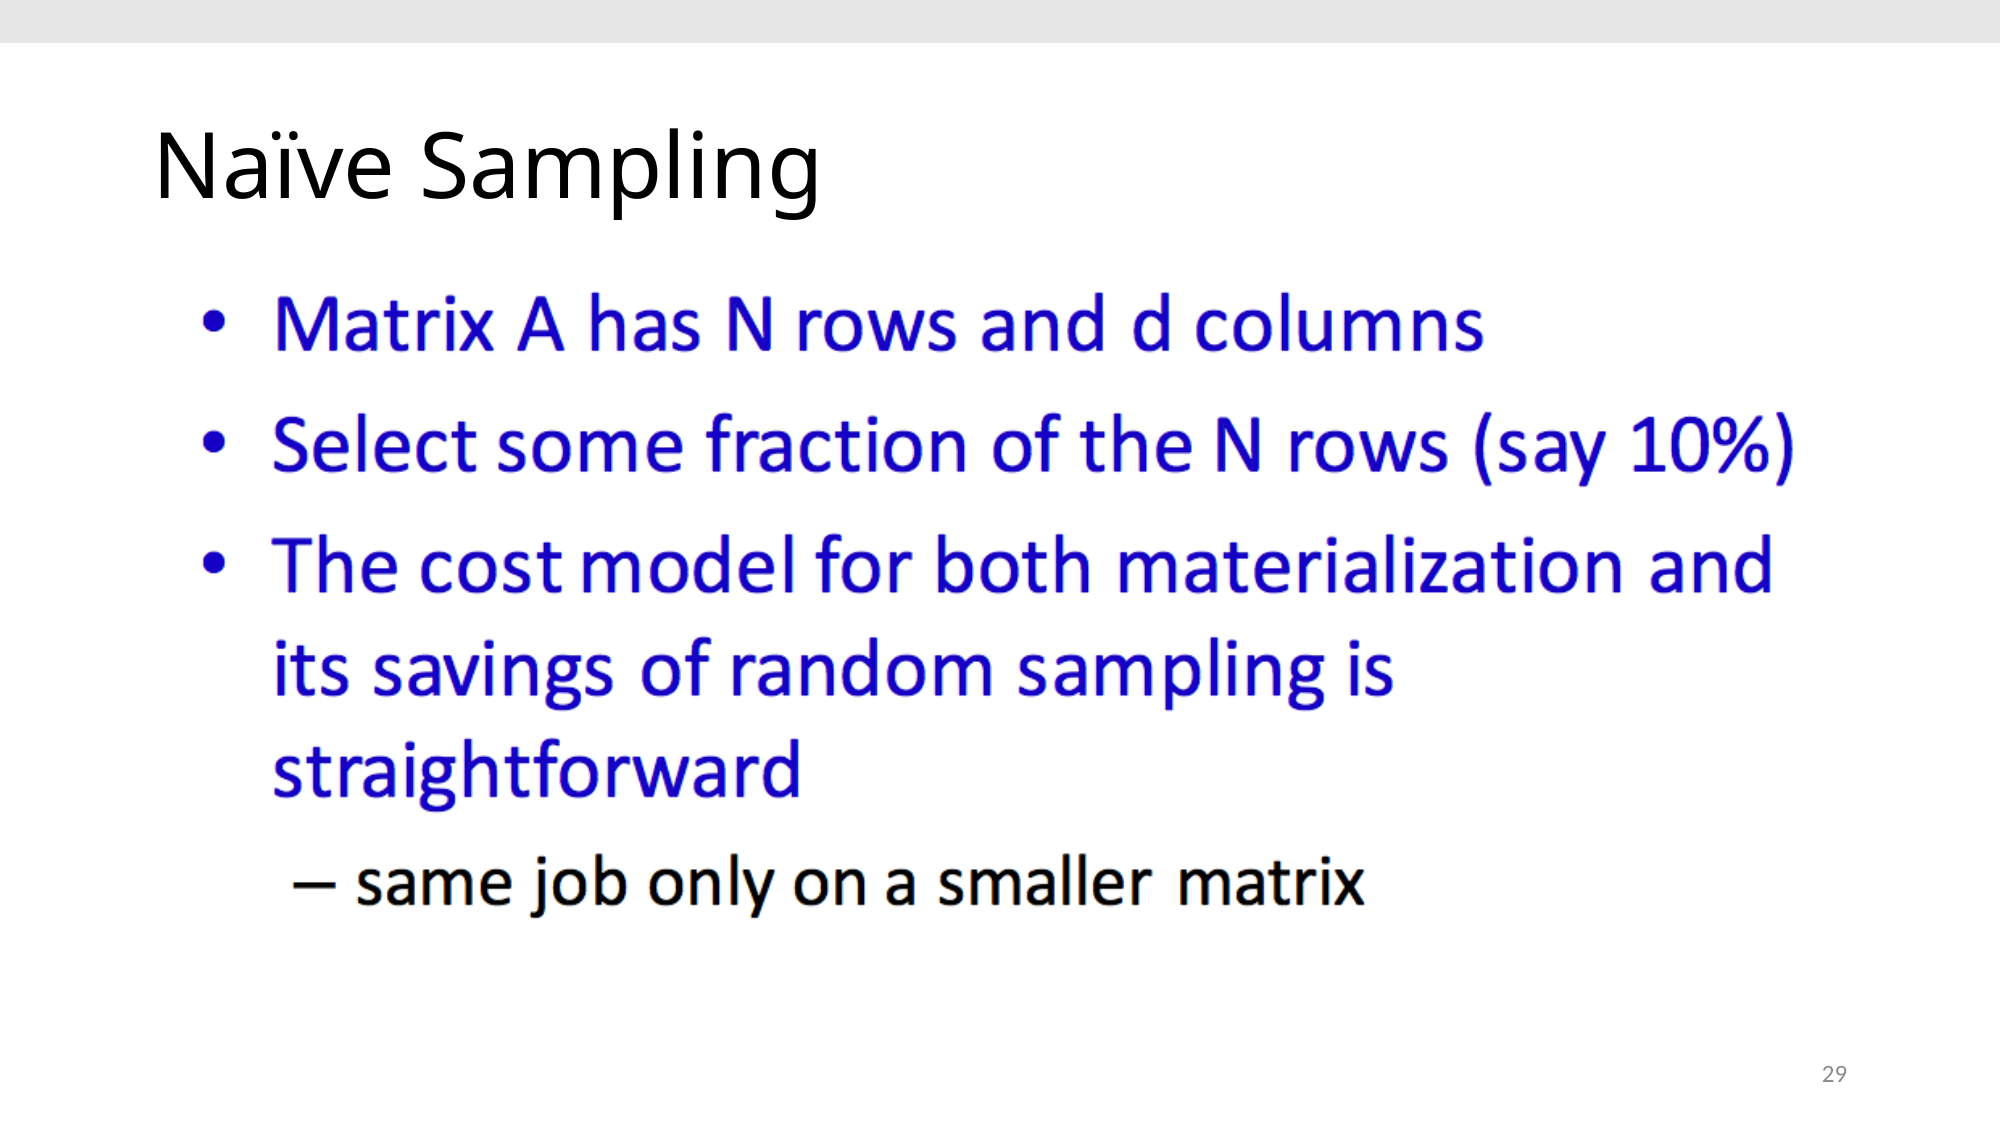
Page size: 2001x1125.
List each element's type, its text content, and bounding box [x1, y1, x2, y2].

picture [191, 277, 1809, 931]
title Naïve Sampling [137, 59, 1863, 278]
slide_number 29 [1412, 1042, 1863, 1103]
text_box [0, 0, 2000, 44]
